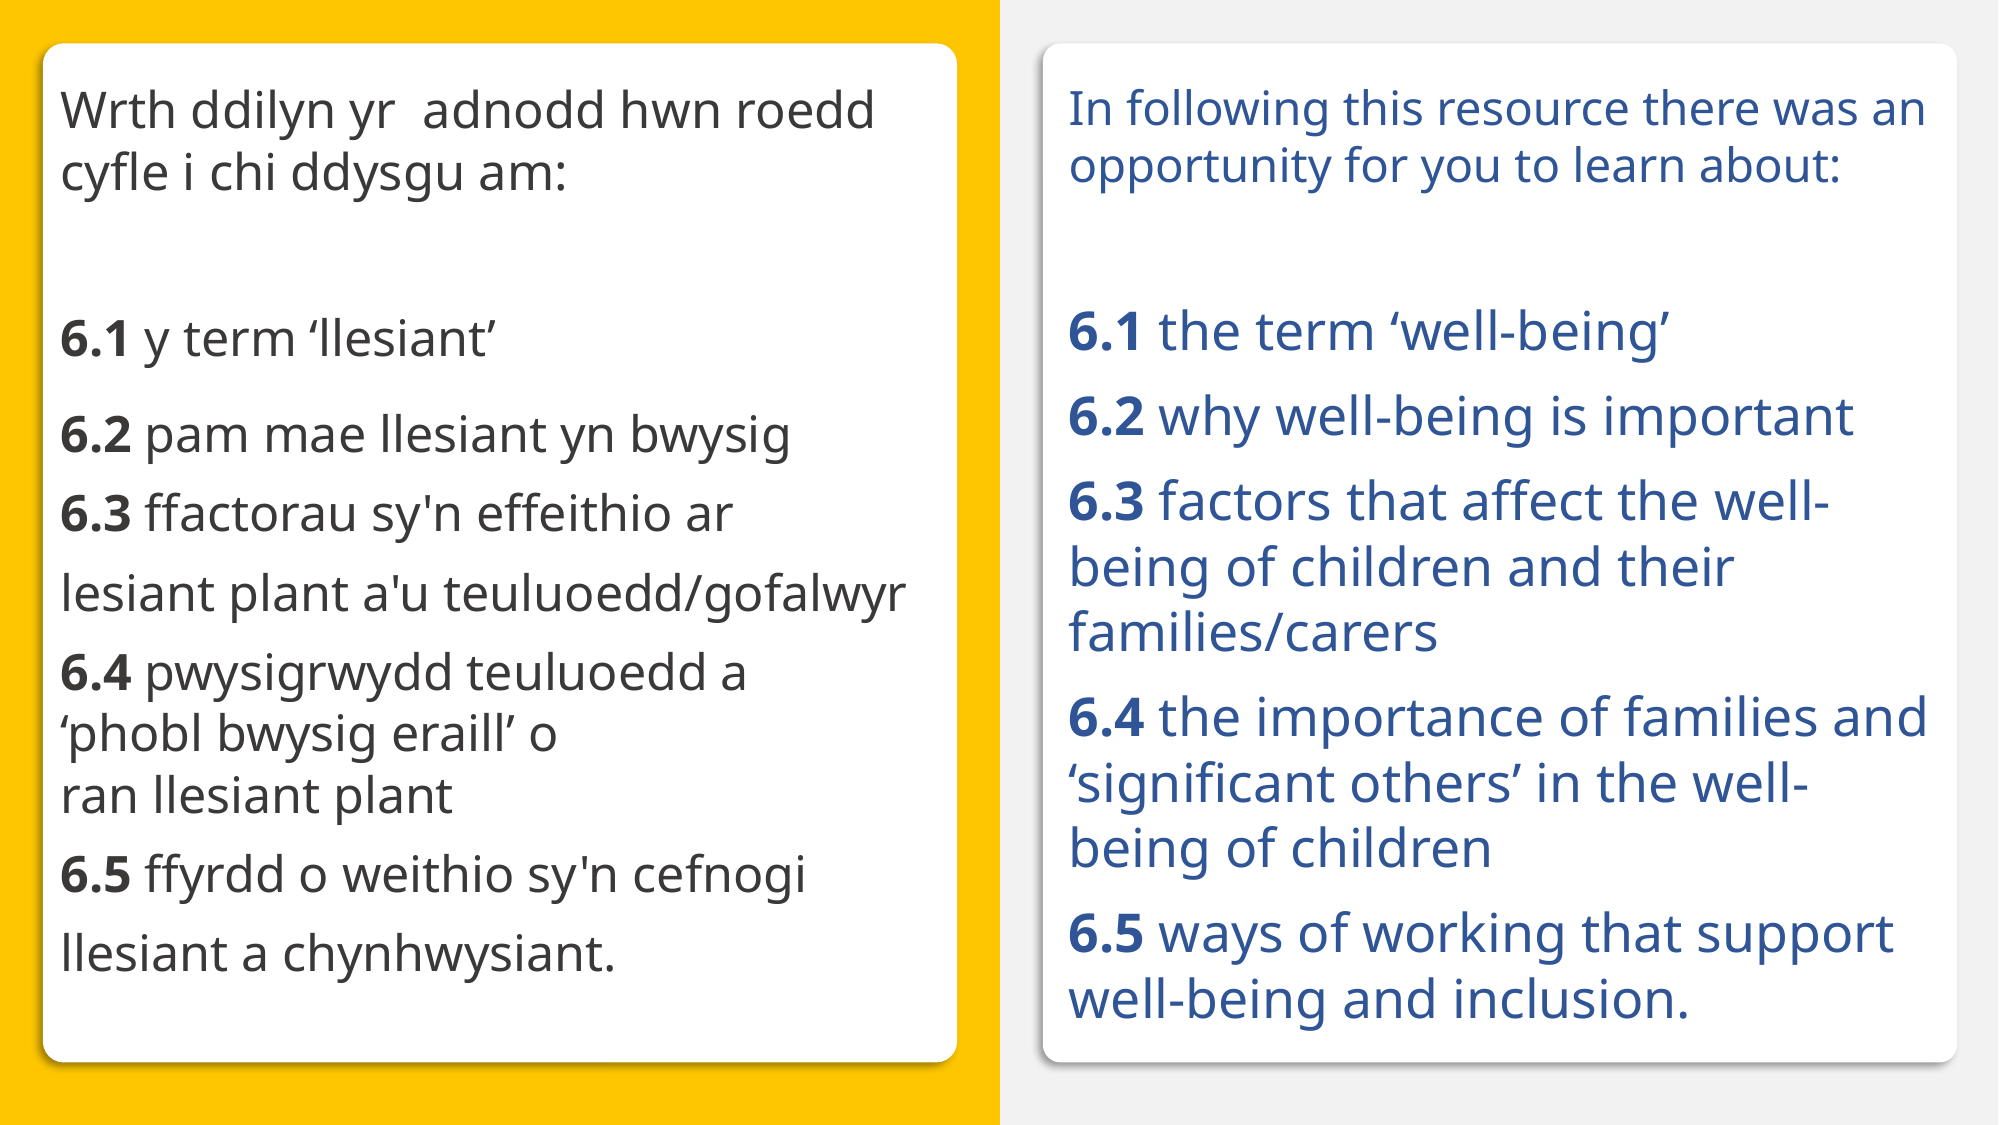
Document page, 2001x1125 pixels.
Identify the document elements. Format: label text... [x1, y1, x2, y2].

list 6.1 y term ‘llesiant’ 6.2 pam mae llesiant yn bwysig 6.3 ffactorau sy'n effeithio ar lesiant plant a'u teuluoedd/gofalwyr 6.4 pwysigrwydd teuluoedd a ‘phobl bwysig eraill’ o ran llesiant plant 6.5 ffyrdd o weithio sy'n cefnogi llesiant a chynhwysiant. [45, 290, 939, 1053]
list 6.1 the term ‘well-being’ 6.2 why well-being is important 6.3 factors that affect the well-being of children and their families/carers 6.4 the importance of families and ‘significant others’ in the well-being of children 6.5 ways of working that support well-being and inclusion. [1053, 290, 1947, 1053]
list In following this resource there was an opportunity for you to learn about: [1053, 71, 1947, 252]
title Wrth ddilyn yr adnodd hwn roedd cyfle i chi ddysgu am: [45, 71, 939, 252]
